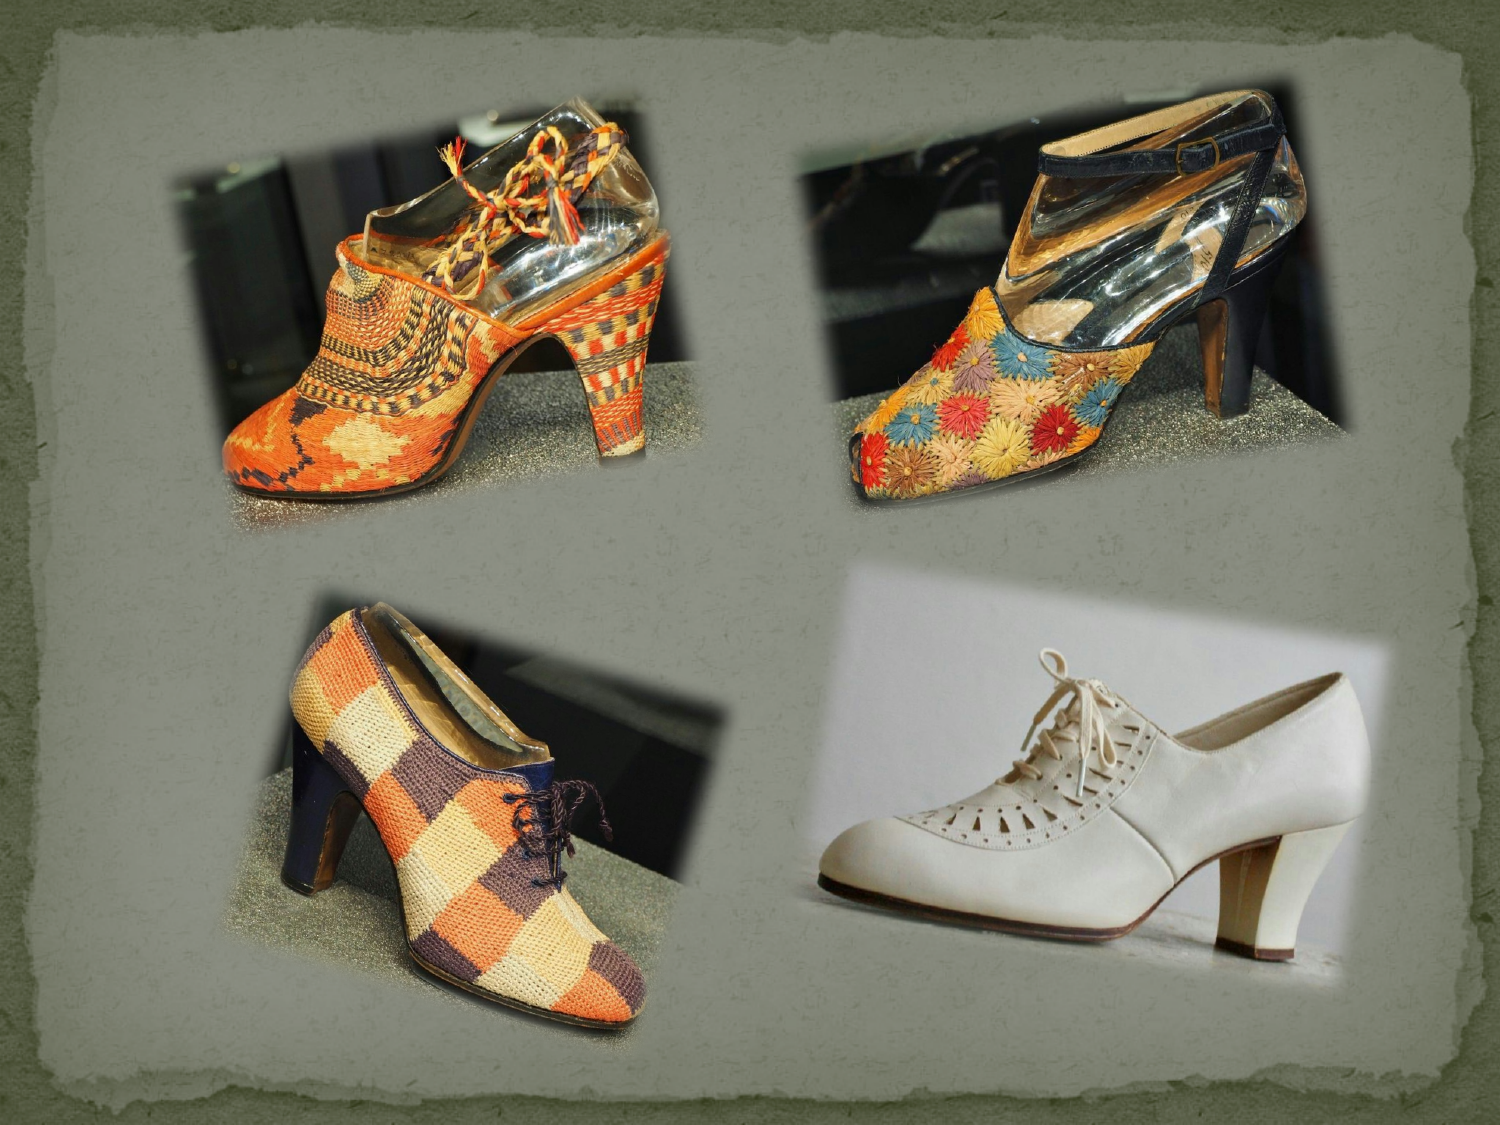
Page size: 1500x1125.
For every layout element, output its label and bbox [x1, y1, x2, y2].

picture [802, 88, 1344, 501]
picture [801, 572, 1387, 979]
picture [234, 602, 718, 1039]
picture [180, 102, 695, 521]
